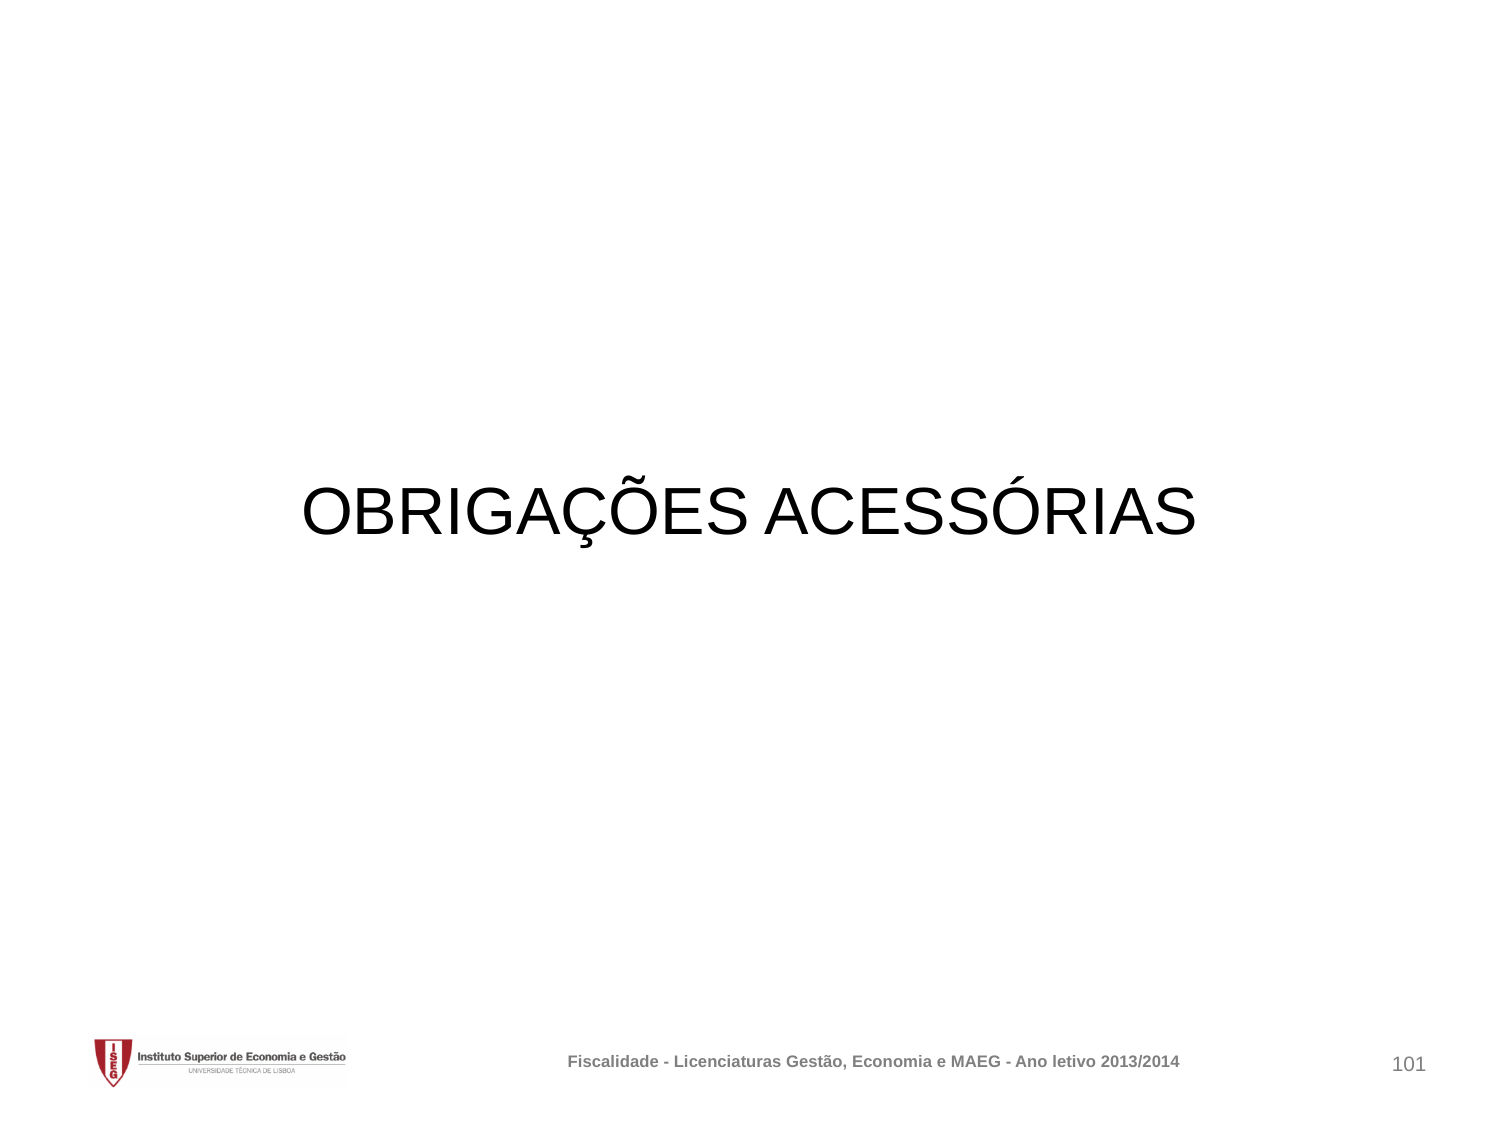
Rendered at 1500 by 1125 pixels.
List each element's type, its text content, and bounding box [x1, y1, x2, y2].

text_box 101 [1347, 1017, 1471, 1084]
list OBRIGAÇÕES ACESSÓRIAS [64, 89, 1436, 1000]
text_box Fiscalidade - Licenciaturas Gestão, Economia e MAEG - Ano letivo 2013/2014 [513, 1043, 1235, 1079]
picture [88, 1034, 349, 1088]
